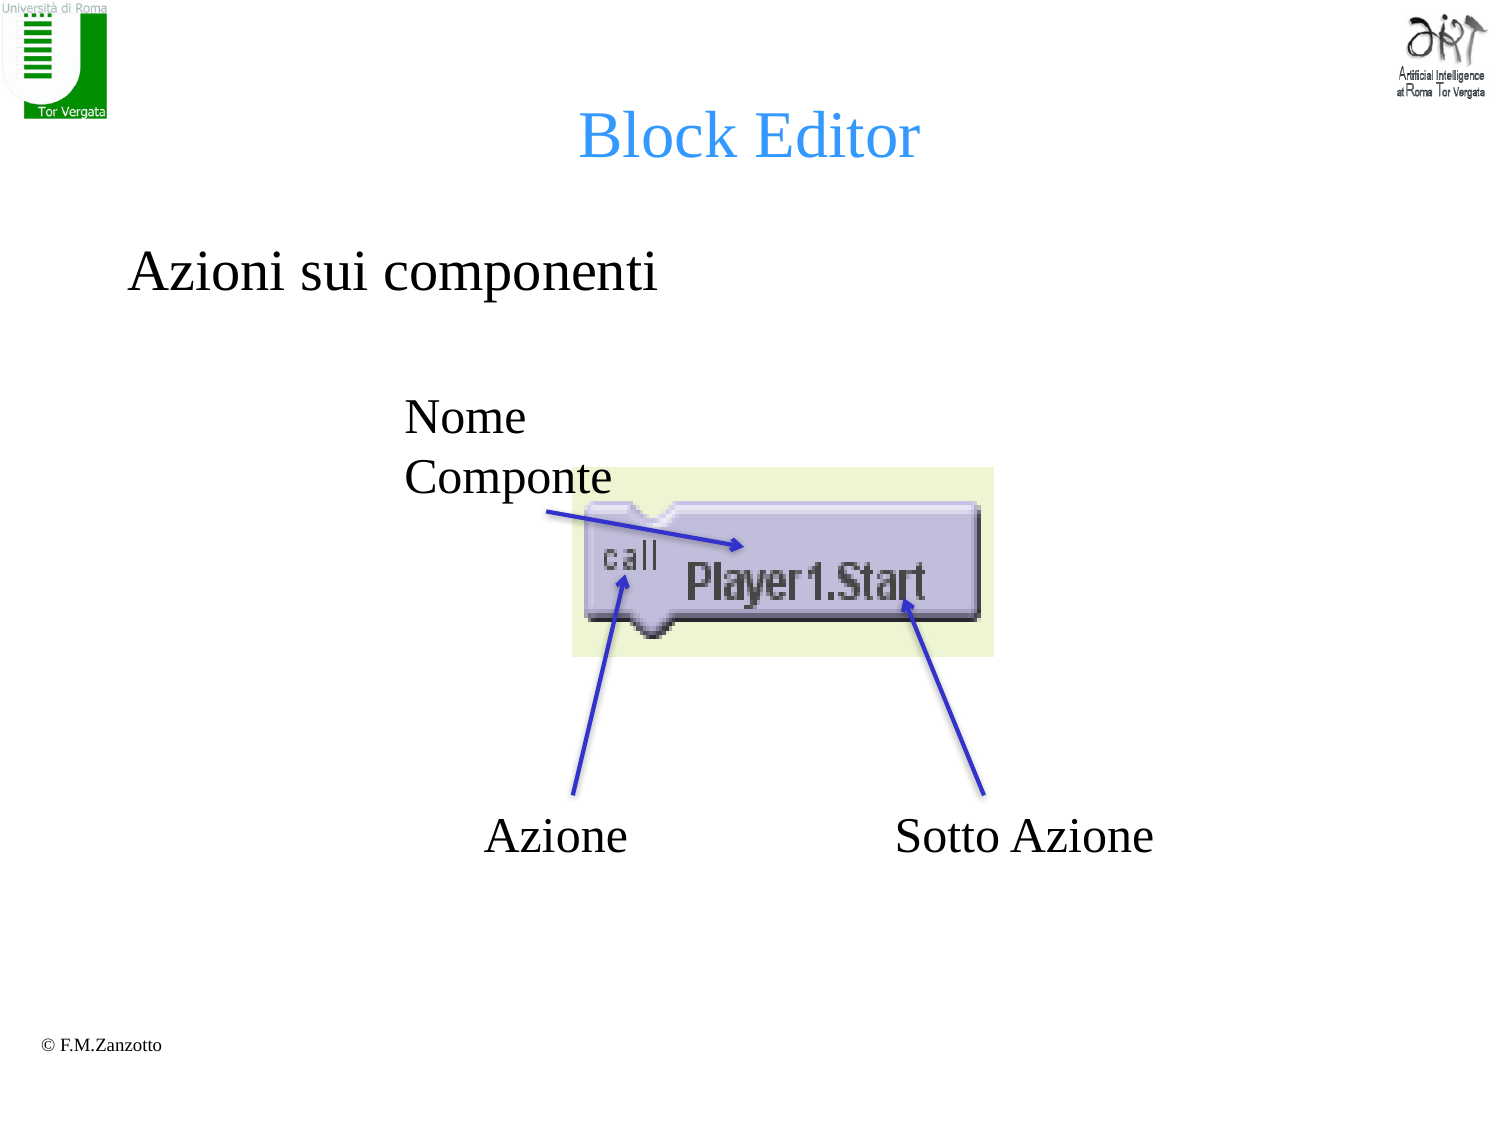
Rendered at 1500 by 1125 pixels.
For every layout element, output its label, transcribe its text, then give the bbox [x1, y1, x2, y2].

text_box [903, 597, 985, 796]
list Azioni sui componenti [112, 224, 1388, 1001]
text_box Azione [468, 795, 782, 871]
picture [1, 1, 107, 119]
picture [1387, 8, 1495, 101]
text_box Sotto Azione [879, 795, 1193, 871]
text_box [545, 512, 745, 548]
text_box Nome Componte [389, 376, 703, 512]
picture [572, 467, 994, 657]
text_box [572, 574, 626, 796]
title Block Editor [112, 74, 1388, 188]
